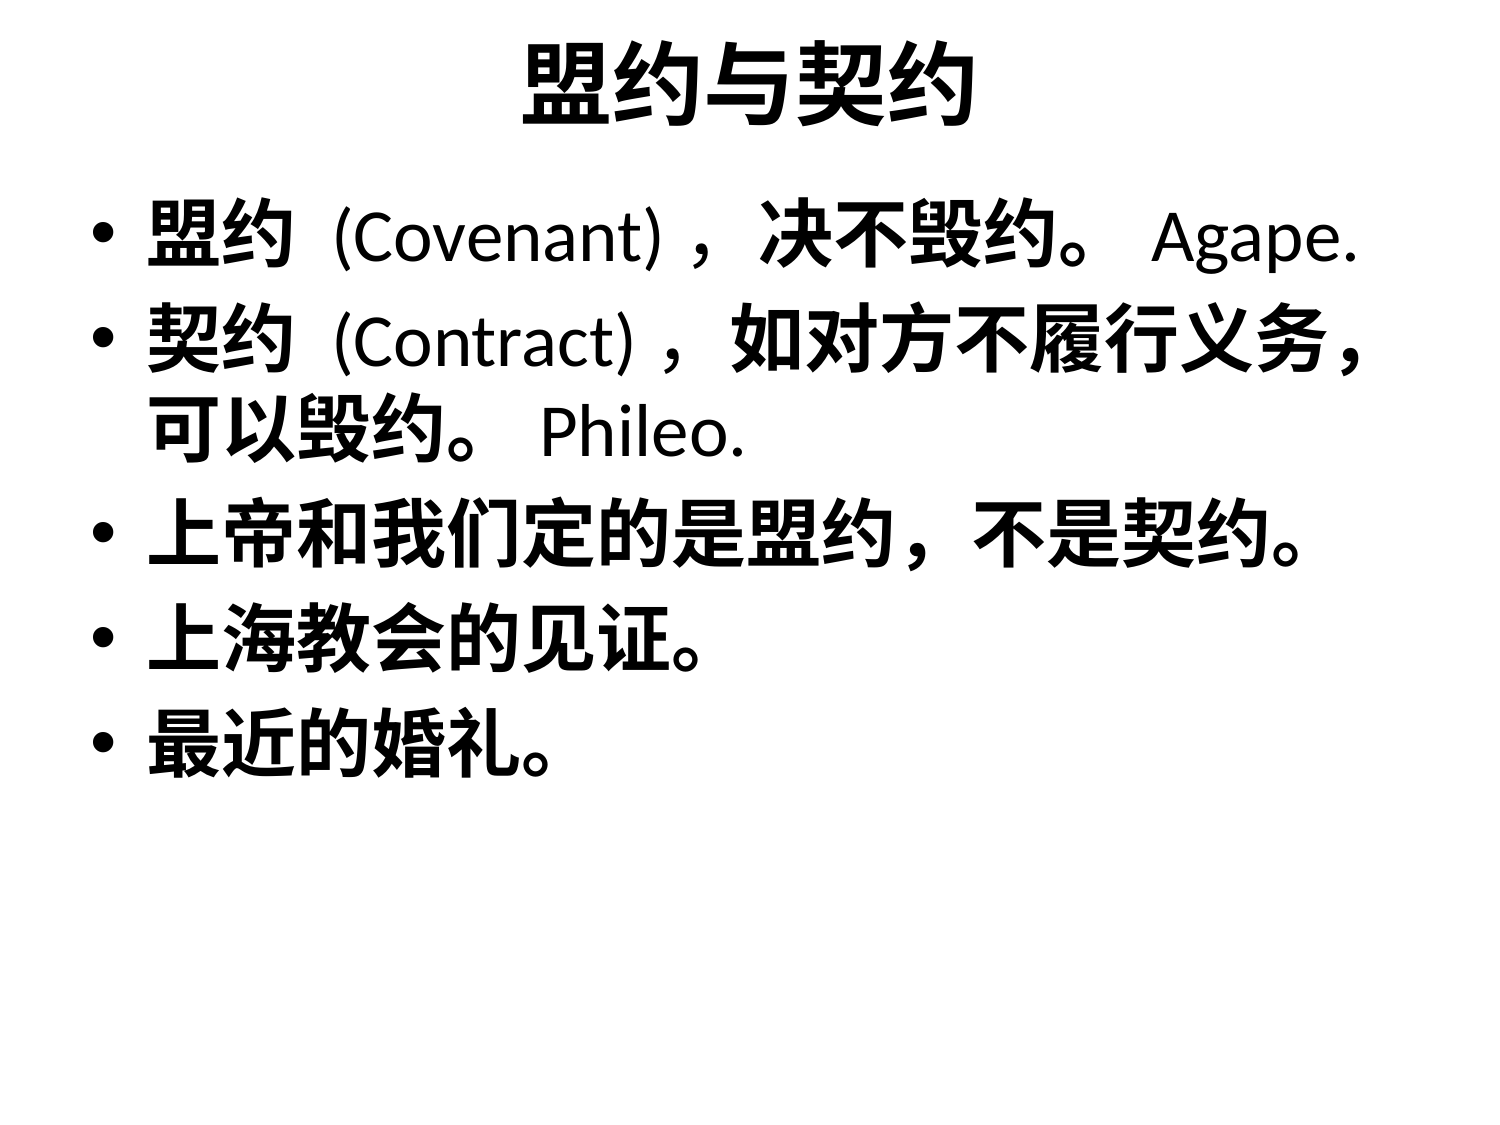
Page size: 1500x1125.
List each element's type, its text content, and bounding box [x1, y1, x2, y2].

title 盟约与契约 [75, 11, 1425, 152]
list 盟约 (Covenant)，决不毁约。Agape. 契约 (Contract)，如对方不履行义务，可以毁约。Phileo. 上帝和我们定的是盟约，不是契约。 上海教会的见证。 最近的婚礼。 [75, 179, 1425, 1005]
